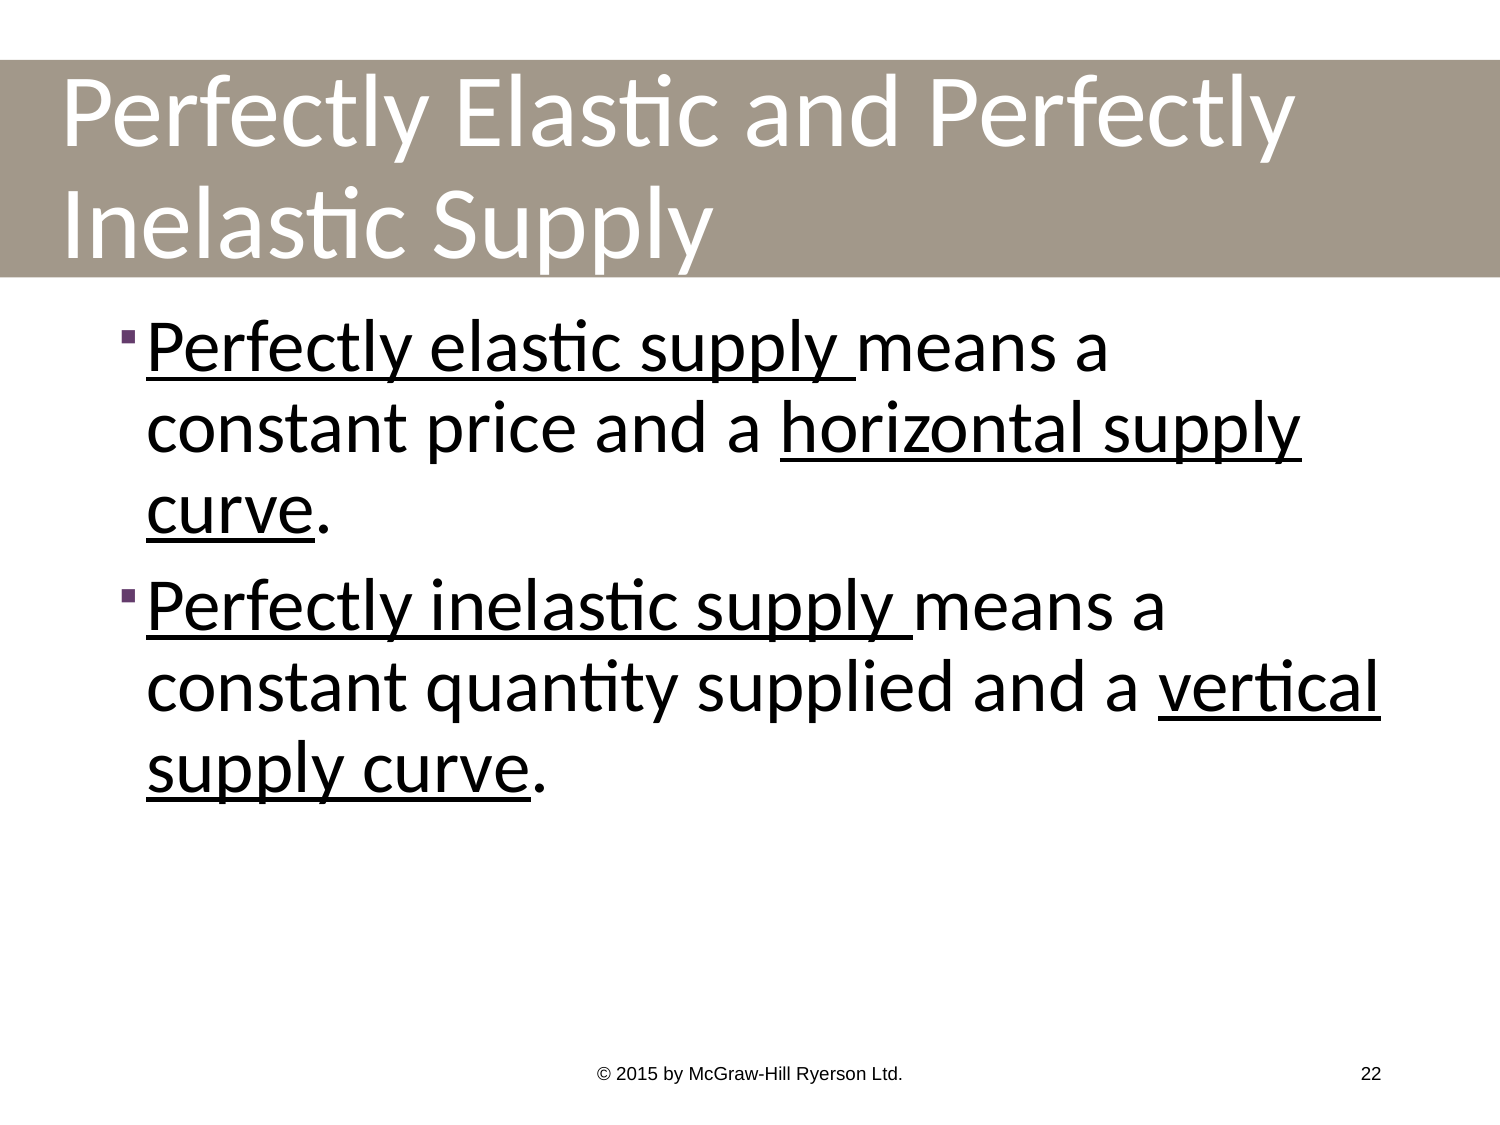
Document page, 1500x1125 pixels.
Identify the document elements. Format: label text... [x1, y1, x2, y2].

footer © 2015 by McGraw-Hill Ryerson Ltd. [496, 1042, 1004, 1103]
title Perfectly Elastic and Perfectly Inelastic Supply [0, 59, 1500, 278]
slide_number 22 [1059, 1042, 1397, 1103]
list Perfectly elastic supply means a constant price and a horizontal supply curve. Perfectly inelastic supply means a constant quantity supplied and a vertical supply curve. [103, 299, 1397, 1014]
